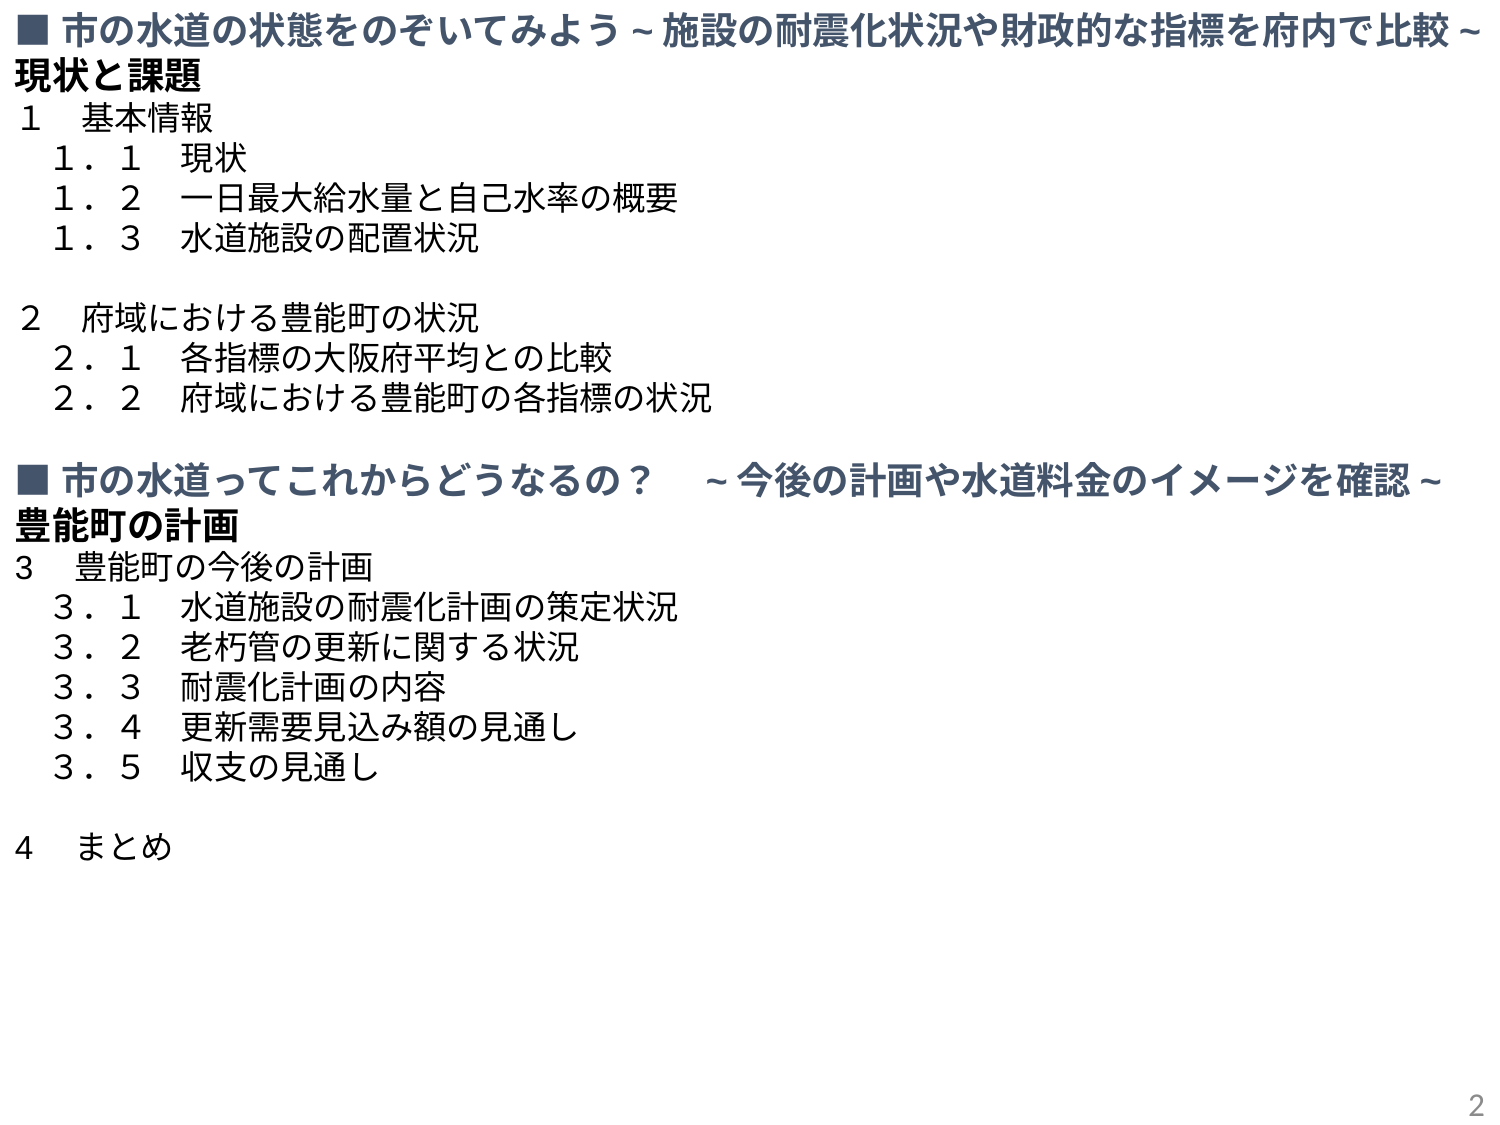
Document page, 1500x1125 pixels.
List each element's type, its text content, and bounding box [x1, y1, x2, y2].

slide_number 2 [1162, 1072, 1500, 1125]
text_box ■市の水道の状態をのぞいてみよう~施設の耐震化状況や財政的な指標を府内で比較~ 現状と課題 １ 基本情報 １．１ 現状 １．２ 一日最大給水量と自己水率の概要 １．３ 水道施設の配置状況 ２ 府域における豊能町の状況 ２．１ 各指標の大阪府平均との比較 ２．２ 府域における豊能町の各指標の状況 ■市の水道ってこれからどうなるの？ ~今後の計画や水道料金のイメージを確認~ 豊能町の計画 3 豊能町の今後の計画 ３．１ 水道施設の耐震化計画の策定状況 ３．２ 老朽管の更新に関する状況 ３．３ 耐震化計画の内容 ３．４ 更新需要見込み額の見通し ３．５ 収支の見通し 4 まとめ [0, 0, 1500, 964]
